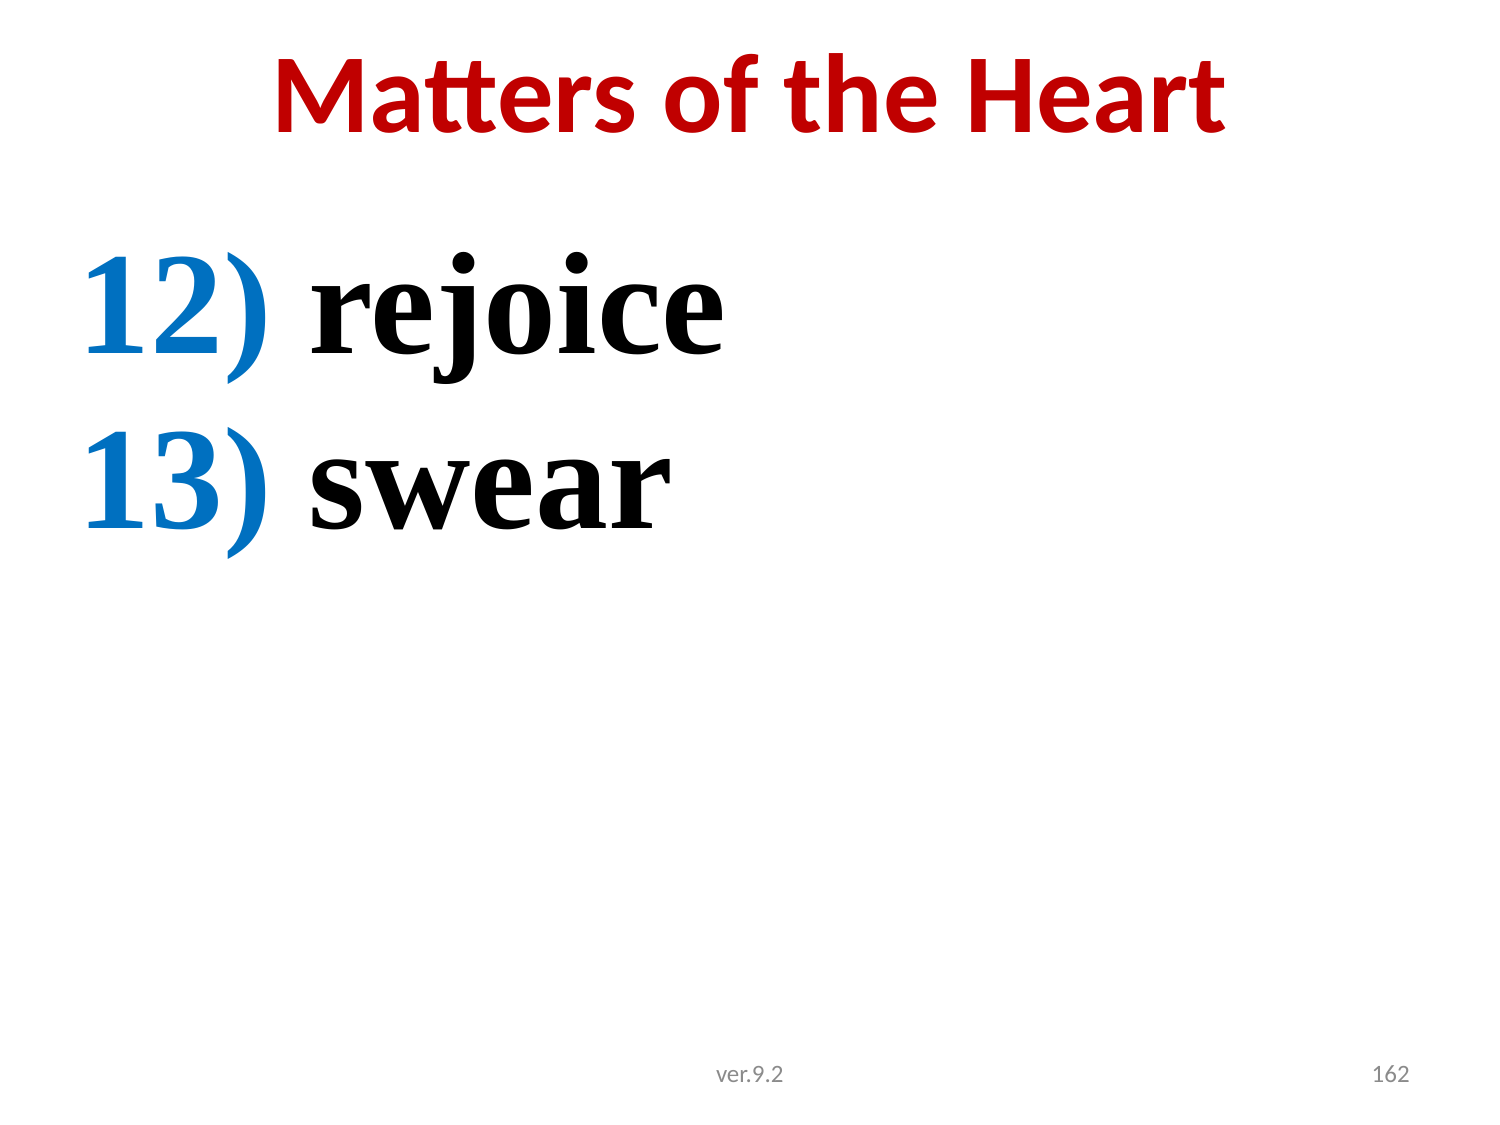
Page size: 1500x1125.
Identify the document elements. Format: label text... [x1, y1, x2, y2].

title Matters of the Heart [112, 24, 1388, 150]
slide_number 162 [1074, 1042, 1425, 1103]
subtitle 12) rejoice 13) swear [62, 200, 1438, 1103]
footer ver.9.2 [512, 1042, 988, 1103]
